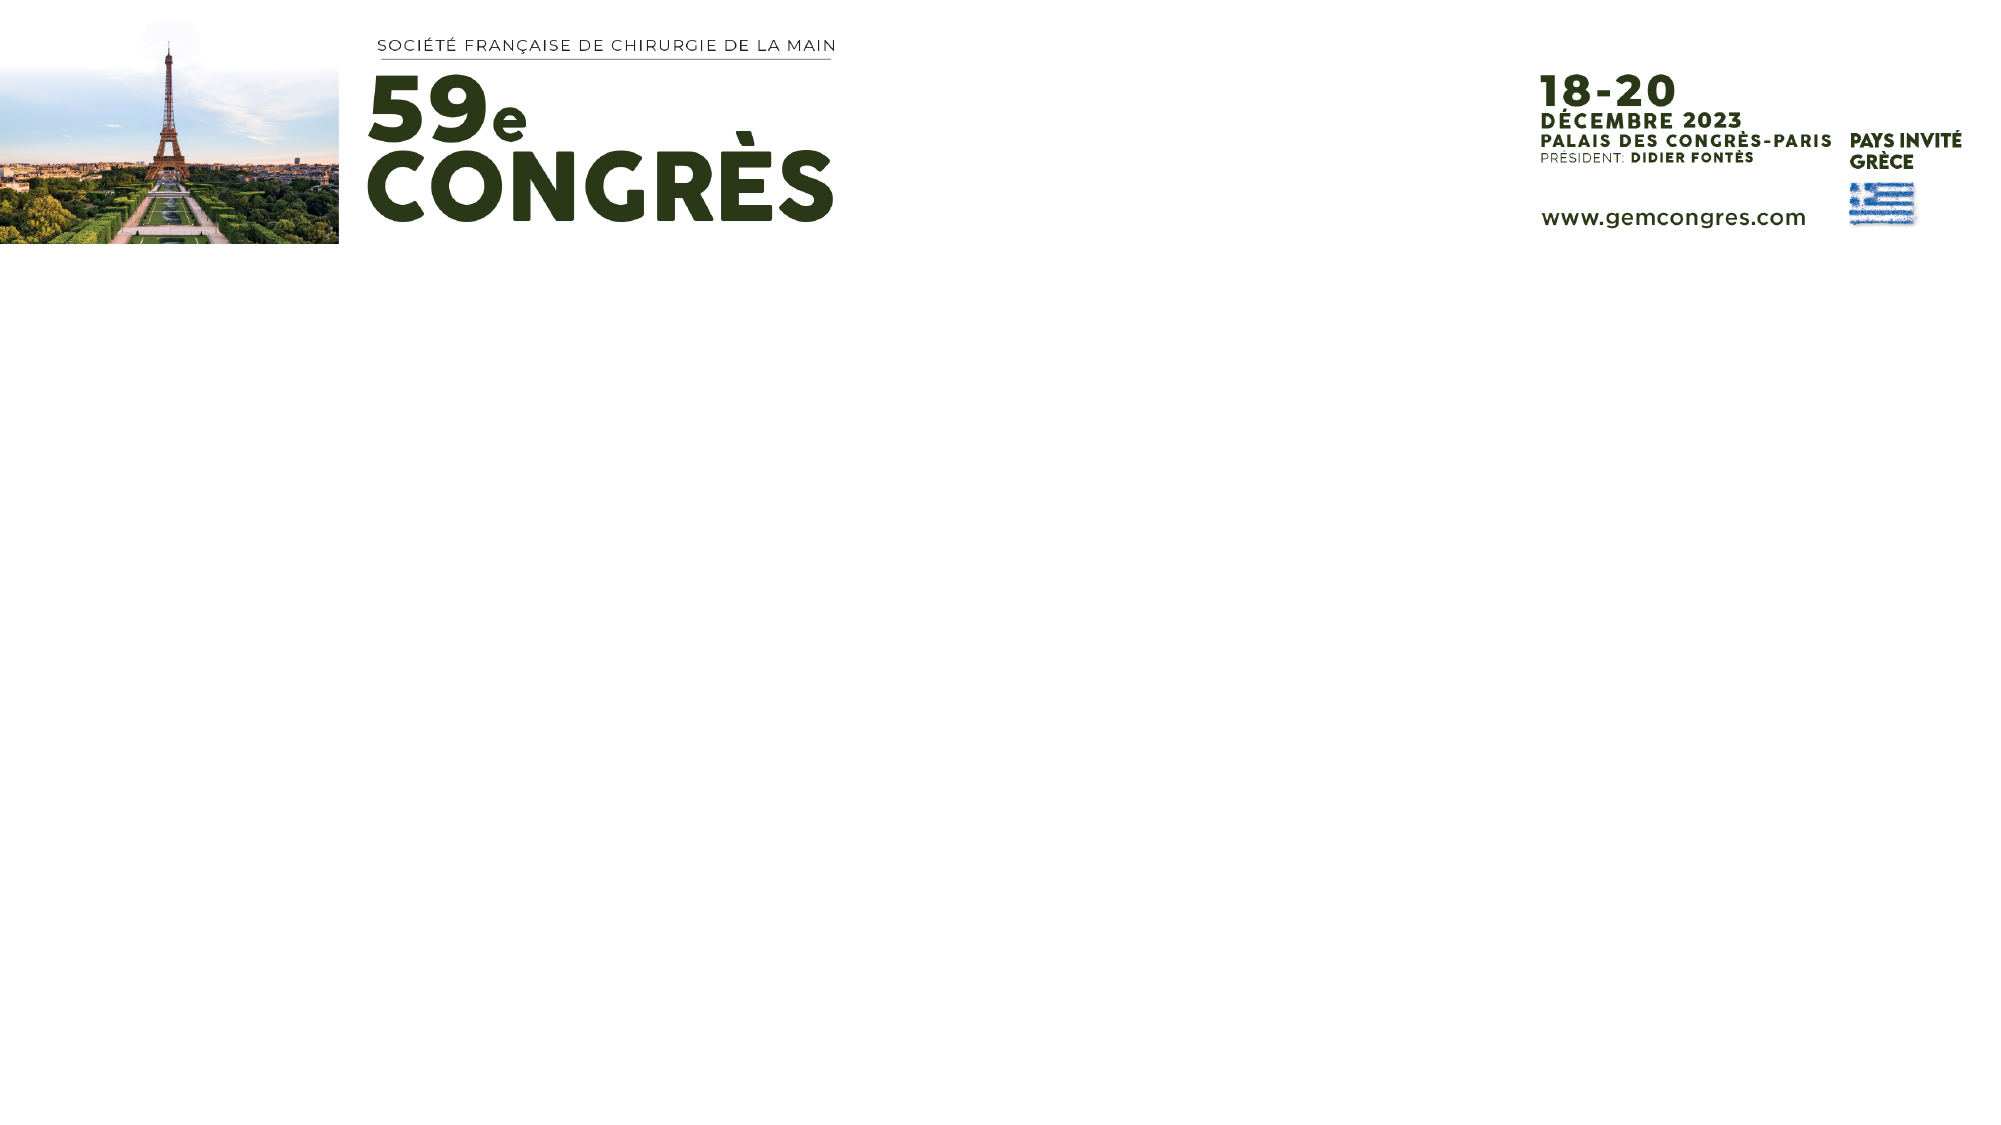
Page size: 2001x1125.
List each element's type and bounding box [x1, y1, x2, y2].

picture [0, 0, 2000, 244]
